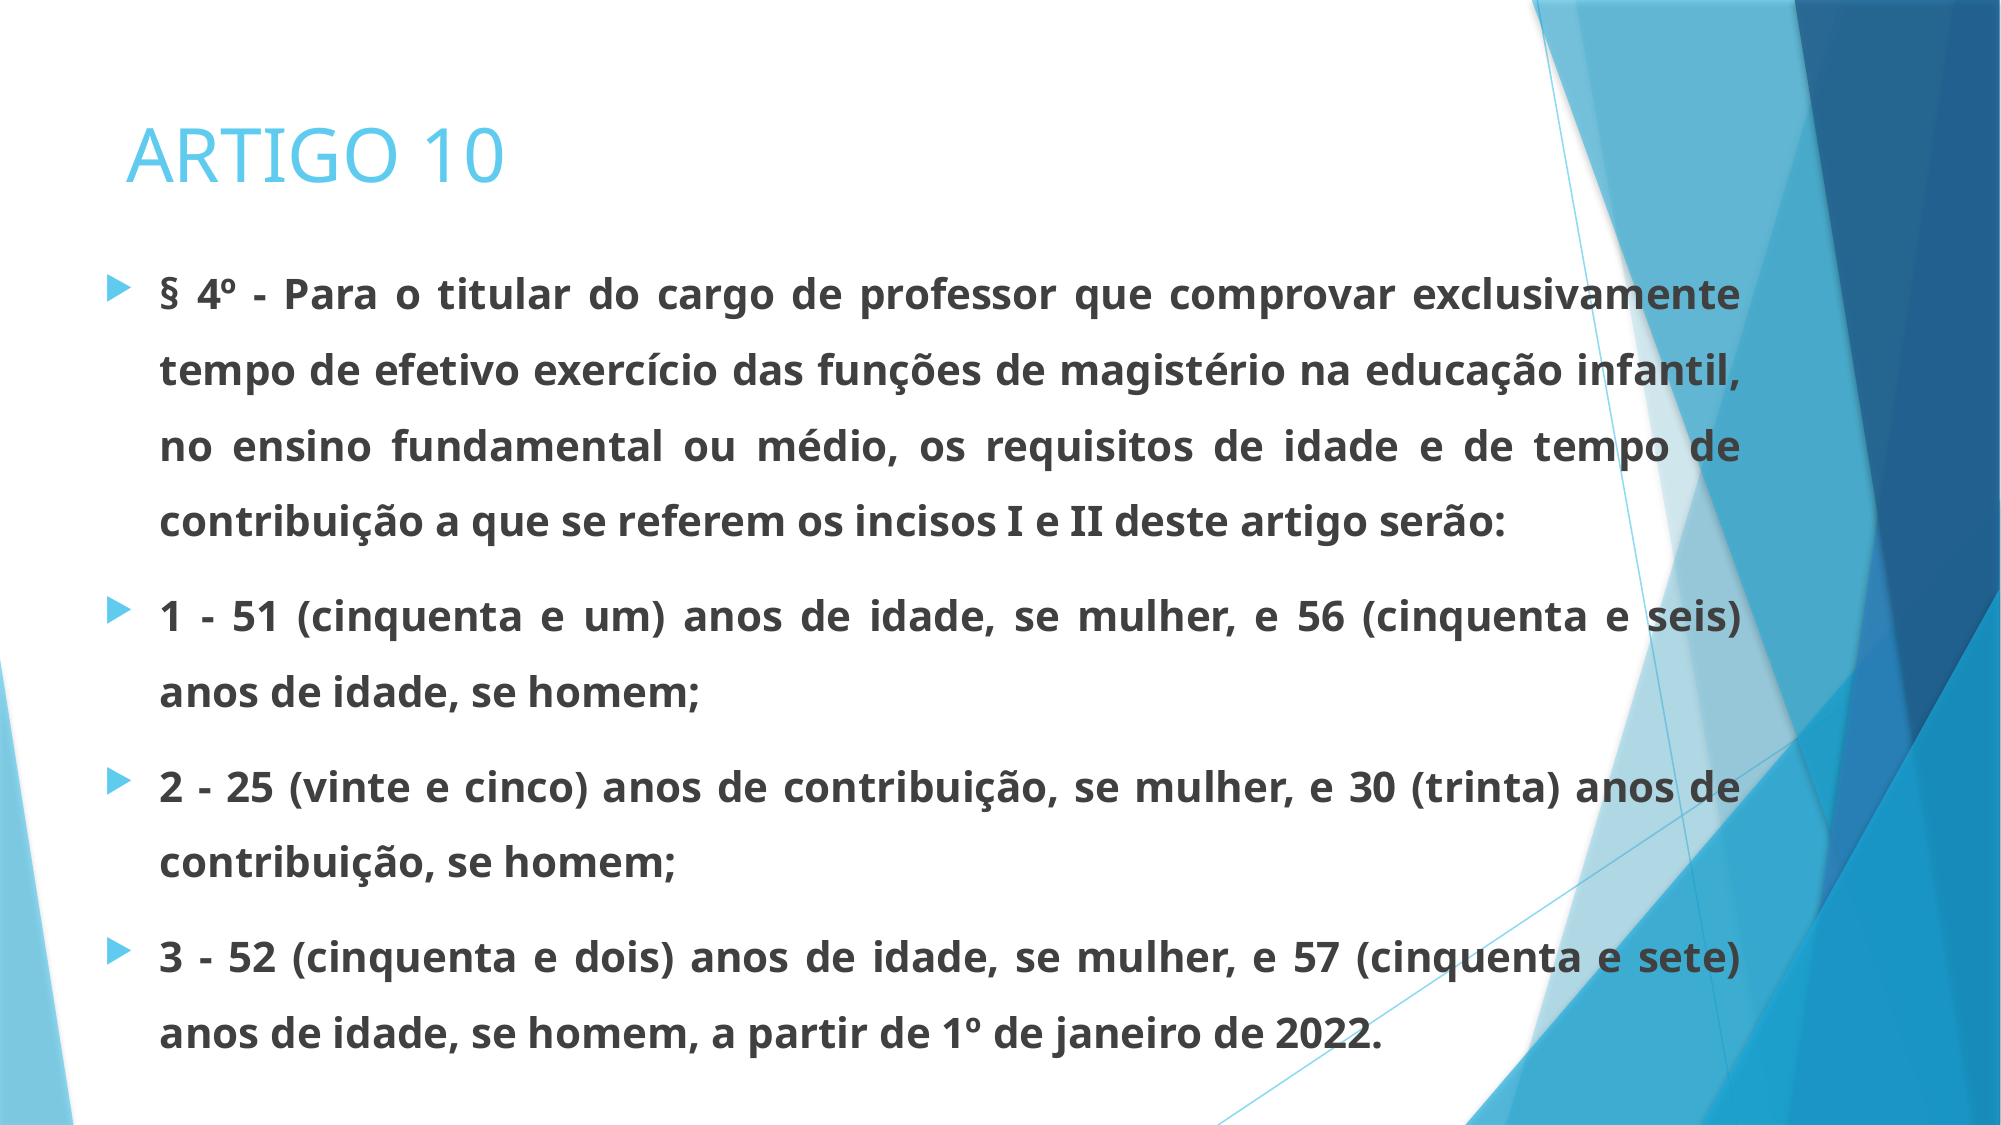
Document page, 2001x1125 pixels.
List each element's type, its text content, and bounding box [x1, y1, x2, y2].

title ARTIGO 10 [111, 99, 1522, 234]
list § 4º - Para o titular do cargo de professor que comprovar exclusivamente tempo de efetivo exercício das funções de magistério na educação infantil, no ensino fundamental ou médio, os requisitos de idade e de tempo de contribuição a que se referem os incisos I e II deste artigo serão: 1 - 51 (cinquenta e um) anos de idade, se mulher, e 56 (cinquenta e seis) anos de idade, se homem; 2 - 25 (vinte e cinco) anos de contribuição, se mulher, e 30 (trinta) anos de contribuição, se homem; 3 - 52 (cinquenta e dois) anos de idade, se mulher, e 57 (cinquenta e sete) anos de idade, se homem, a partir de 1º de janeiro de 2022. [89, 234, 1757, 1125]
